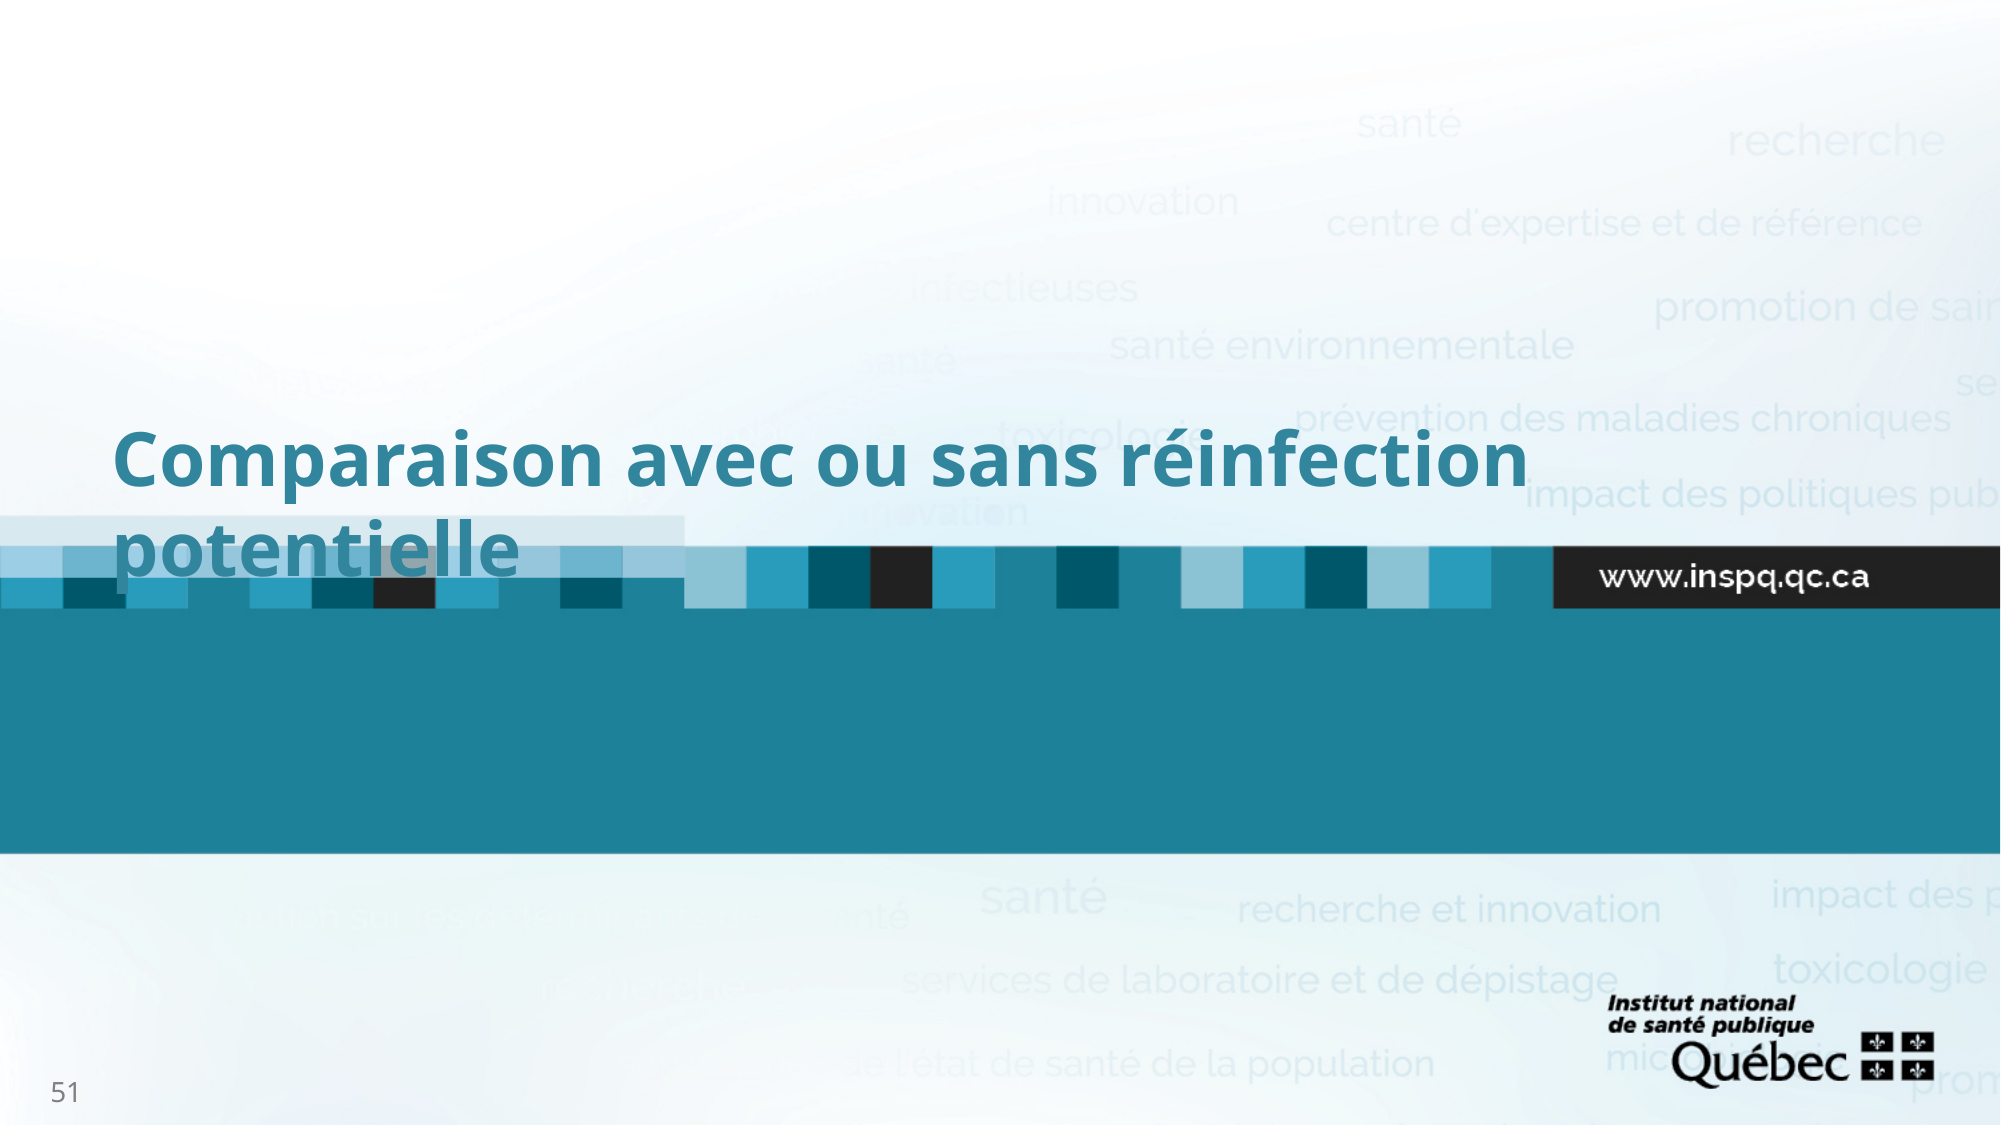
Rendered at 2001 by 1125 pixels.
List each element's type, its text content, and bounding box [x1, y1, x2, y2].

picture [0, 0, 2001, 1125]
title Comparaison avec ou sans réinfection potentielle [96, 403, 1927, 546]
slide_number 51 [0, 1064, 97, 1124]
